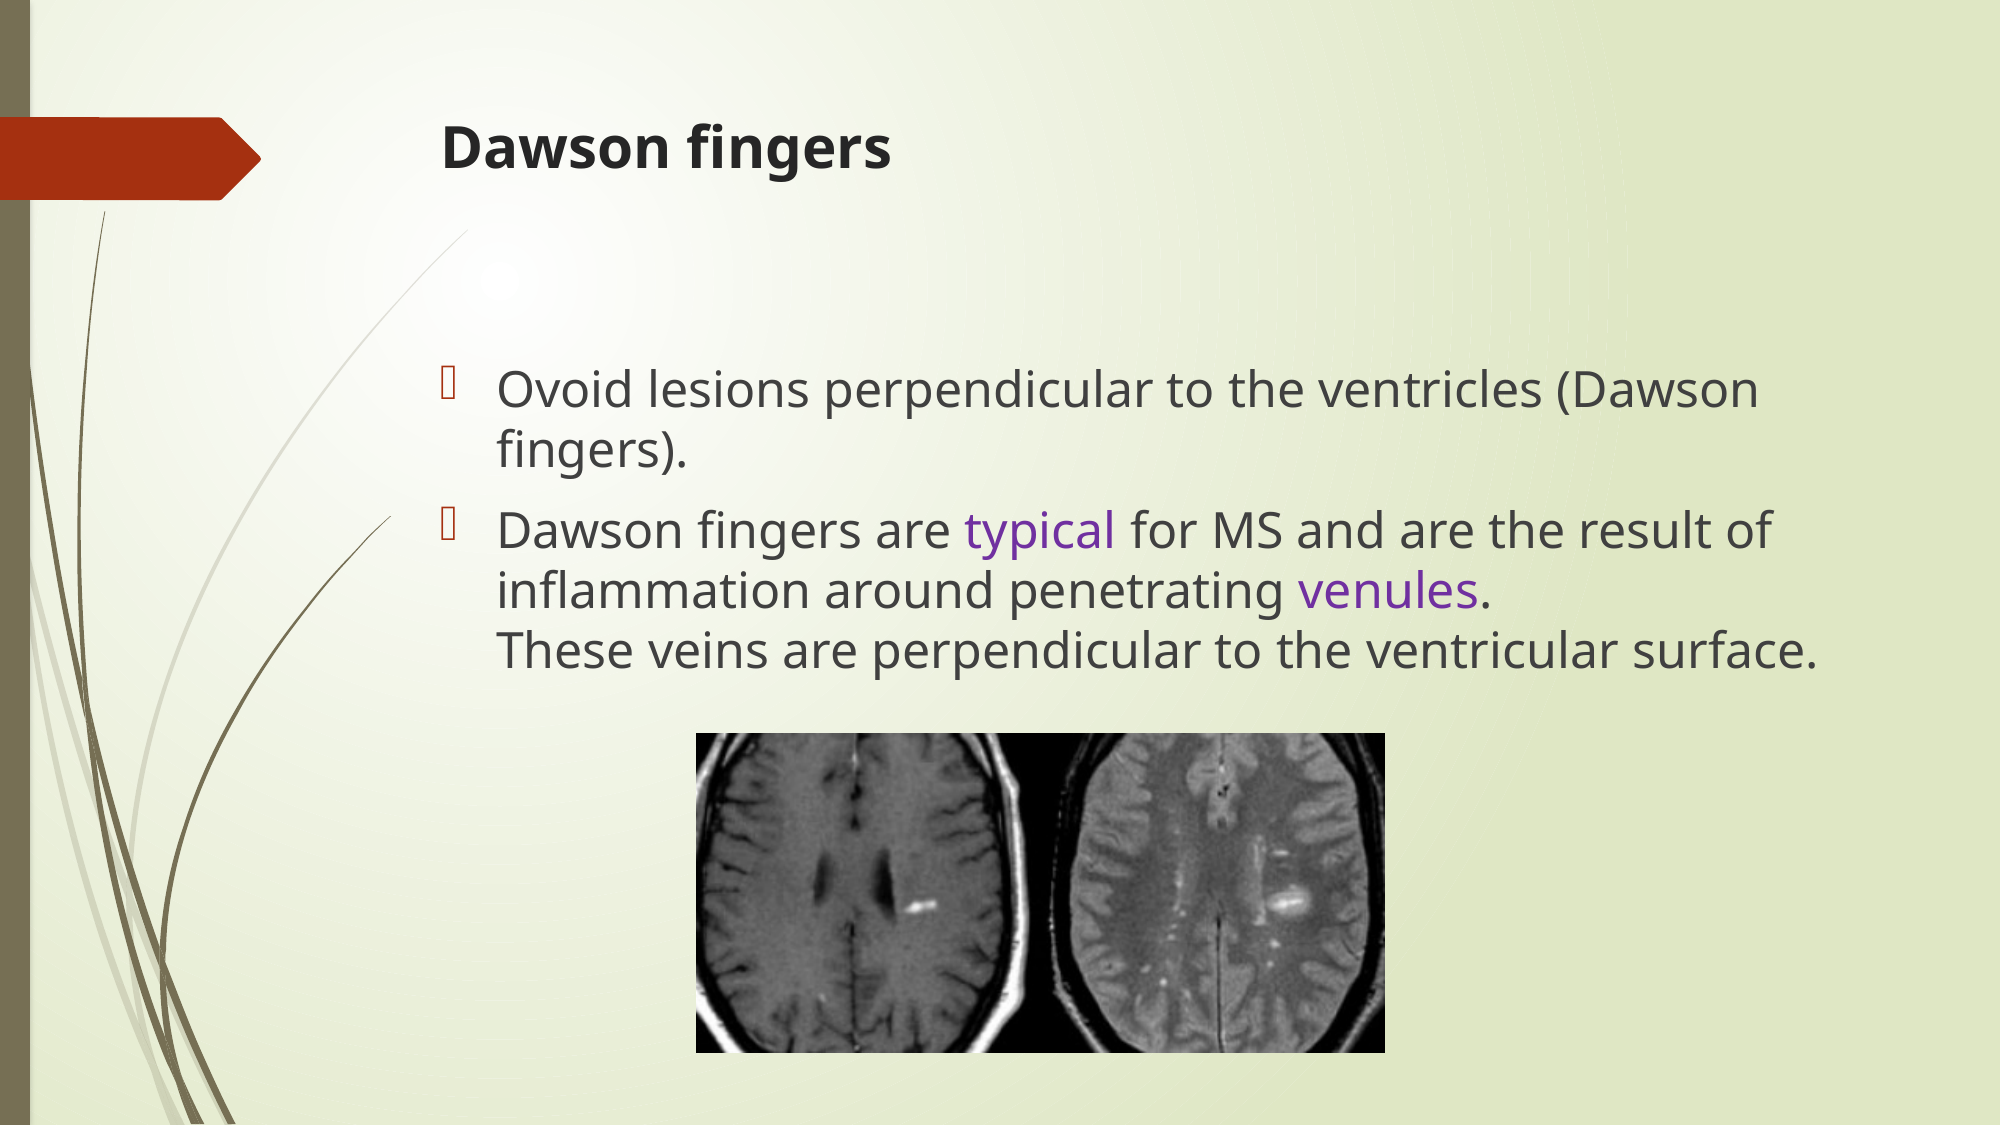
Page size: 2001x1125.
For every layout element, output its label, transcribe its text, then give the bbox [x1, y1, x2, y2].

title Dawson fingers [425, 102, 1888, 313]
picture [696, 733, 1385, 1053]
list Ovoid lesions perpendicular to the ventricles (Dawson fingers). Dawson fingers are typical for MS and are the result of inflammation around penetrating venules. These veins are perpendicular to the ventricular surface. [424, 350, 1888, 970]
